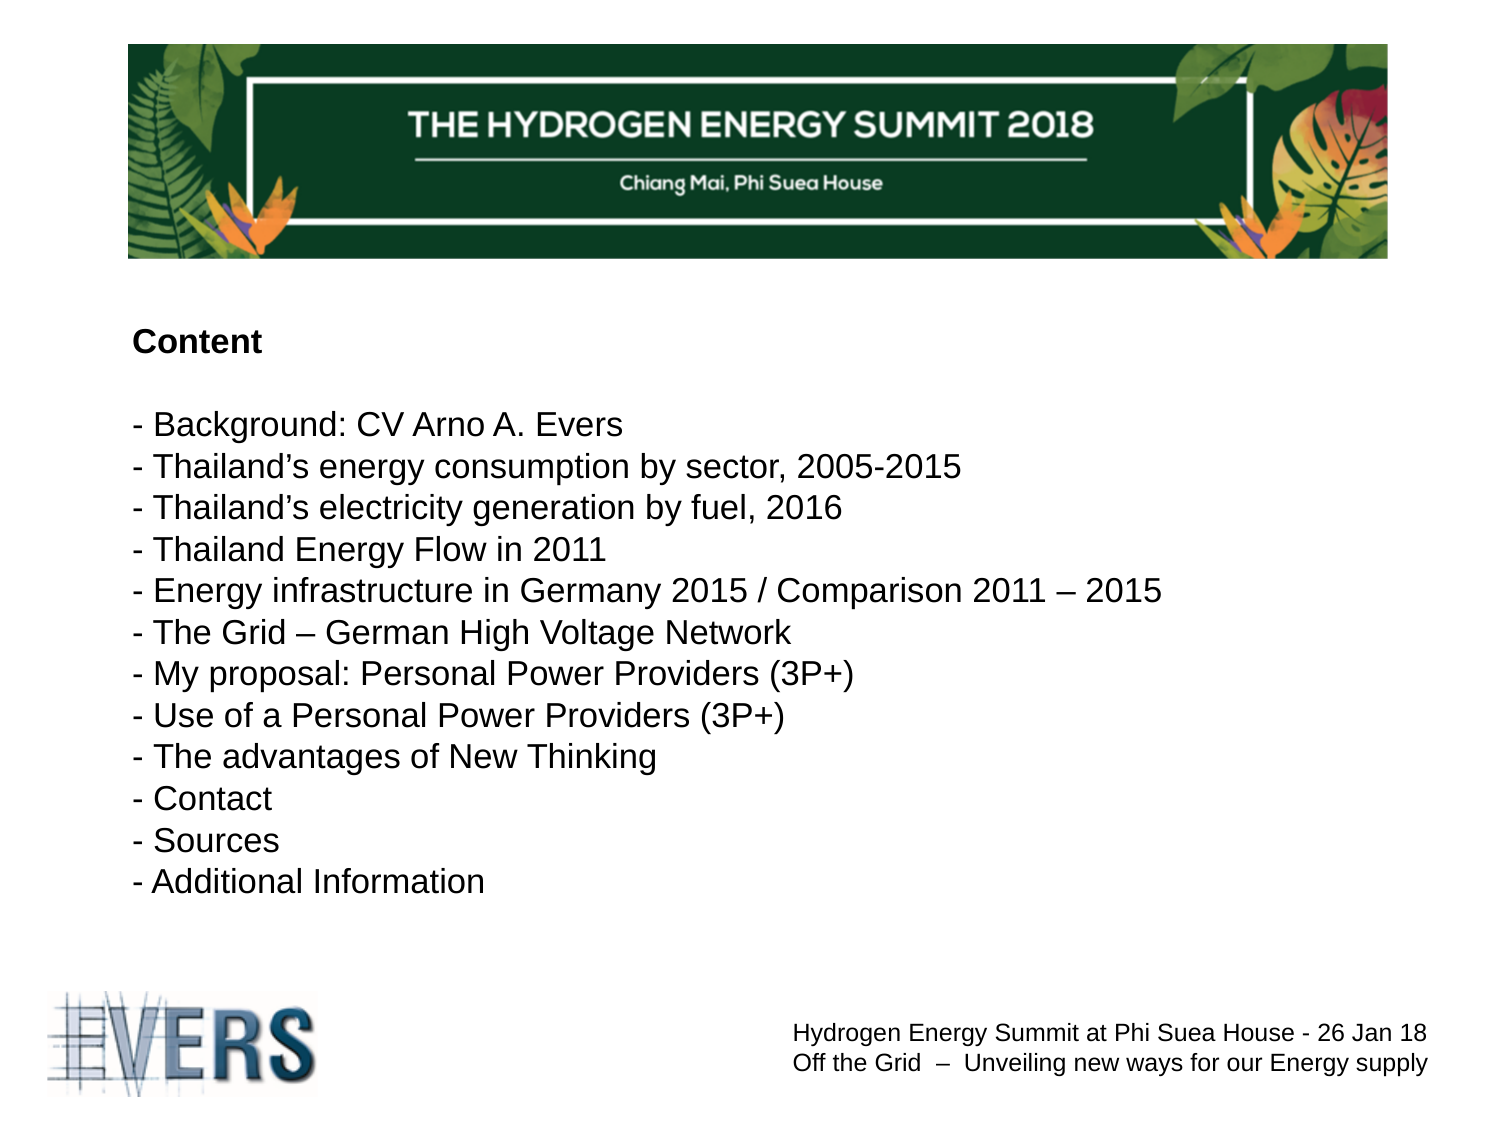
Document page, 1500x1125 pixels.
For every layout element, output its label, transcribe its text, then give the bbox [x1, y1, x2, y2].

text_box Hydrogen Energy Summit at Phi Suea House - 26 Jan 18 Off the Grid – Unveiling new ways for our Energy supply [777, 1009, 1500, 1084]
picture [47, 990, 318, 1098]
title Content - Background: CV Arno A. Evers - Thailand’s energy consumption by sector, 2005-2015 - Thailand’s electricity generation by fuel, 2016 - Thailand Energy Flow in 2011 - Energy infrastructure in Germany 2015 / Comparison 2011 – 2015 - The Grid – German High Voltage Network - My proposal: Personal Power Providers (3P+) - Use of a Personal Power Providers (3P+) - The advantages of New Thinking - Contact - Sources - Additional Information [117, 142, 1500, 1036]
picture [128, 44, 1388, 260]
